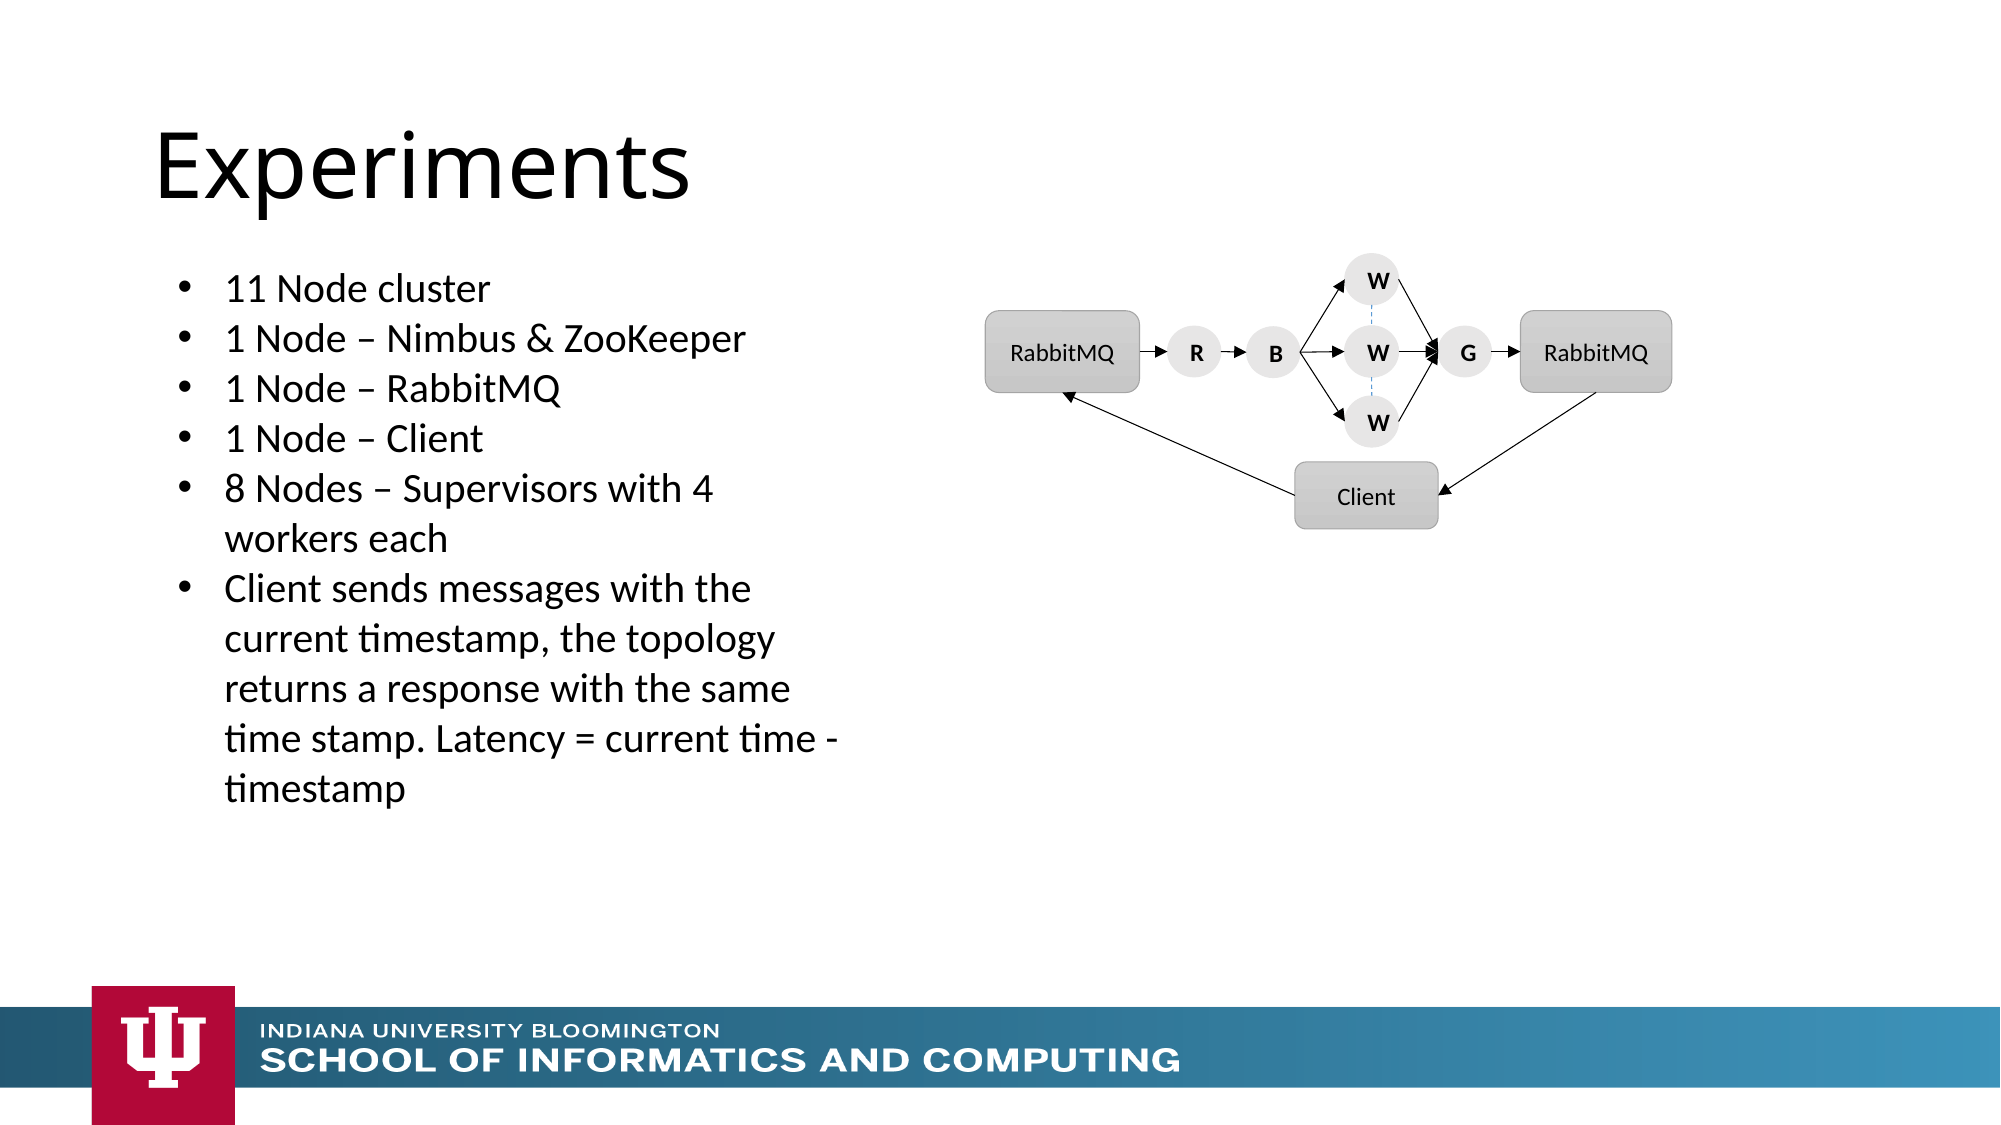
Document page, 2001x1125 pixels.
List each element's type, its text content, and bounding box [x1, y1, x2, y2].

title Experiments [137, 59, 1863, 278]
picture [0, 986, 2000, 1125]
text_box 11 Node cluster 1 Node – Nimbus & ZooKeeper 1 Node – RabbitMQ 1 Node – Client 8 Nodes – Supervisors with 4 workers each Client sends messages with the current timestamp, the topology returns a response with the same time stamp. Latency = current time - timestamp [162, 253, 868, 819]
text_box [985, 253, 1672, 529]
